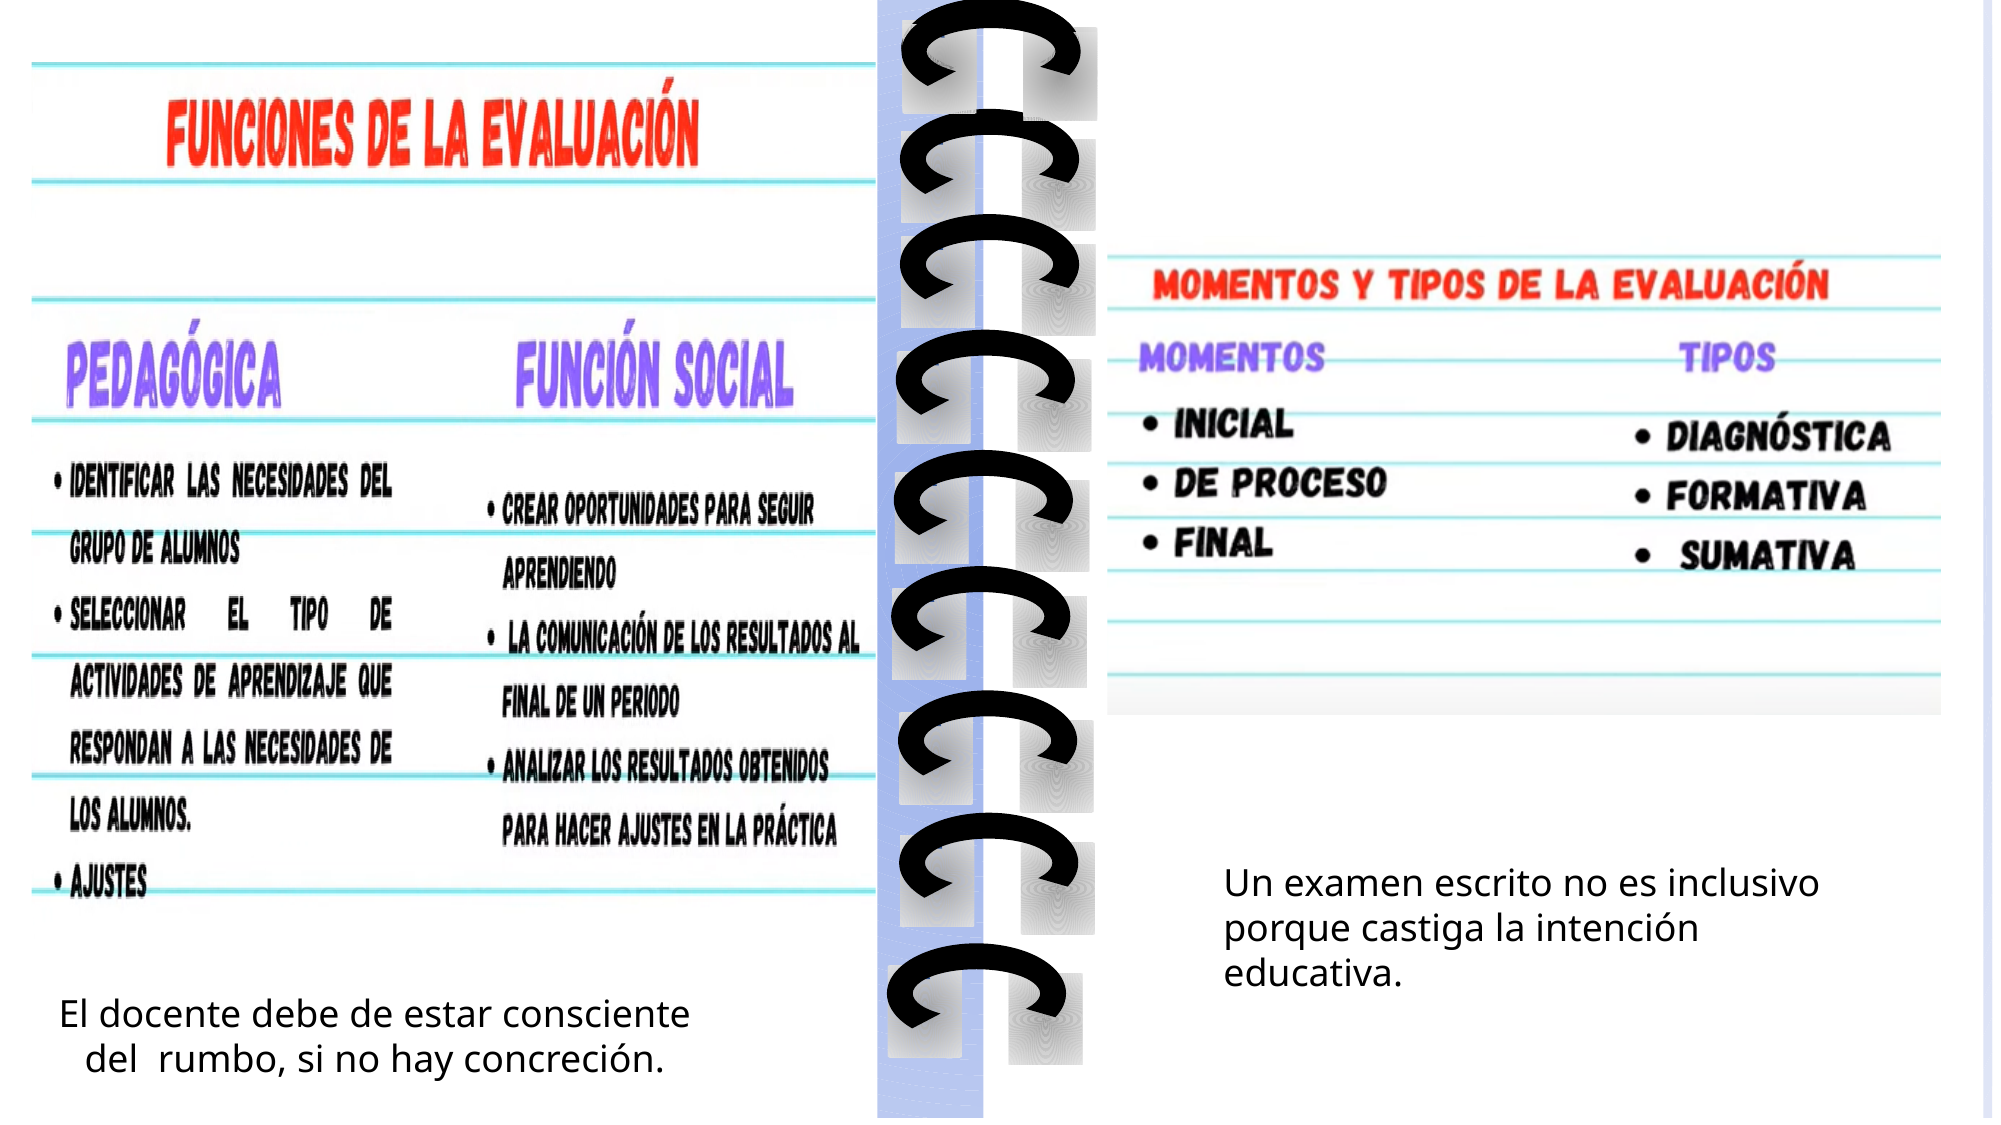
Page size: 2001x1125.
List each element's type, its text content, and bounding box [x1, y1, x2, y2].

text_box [902, 0, 1098, 4]
text_box [982, 0, 1984, 1124]
text_box [0, 0, 878, 1125]
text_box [902, 4, 1098, 121]
text_box Un examen escrito no es inclusivo porque castiga la intención educativa. [1208, 851, 1880, 1002]
picture [31, 62, 876, 945]
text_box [892, 567, 1087, 688]
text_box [900, 109, 1096, 215]
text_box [900, 215, 1096, 336]
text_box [899, 691, 1094, 813]
text_box El docente debe de estar consciente del rumbo, si no hay concreción. [31, 982, 729, 1088]
text_box [1984, 0, 1993, 1119]
text_box [878, 0, 982, 1119]
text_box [887, 944, 1083, 1065]
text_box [896, 330, 1092, 452]
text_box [894, 451, 1090, 572]
picture [1107, 236, 1941, 715]
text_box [900, 813, 1095, 935]
